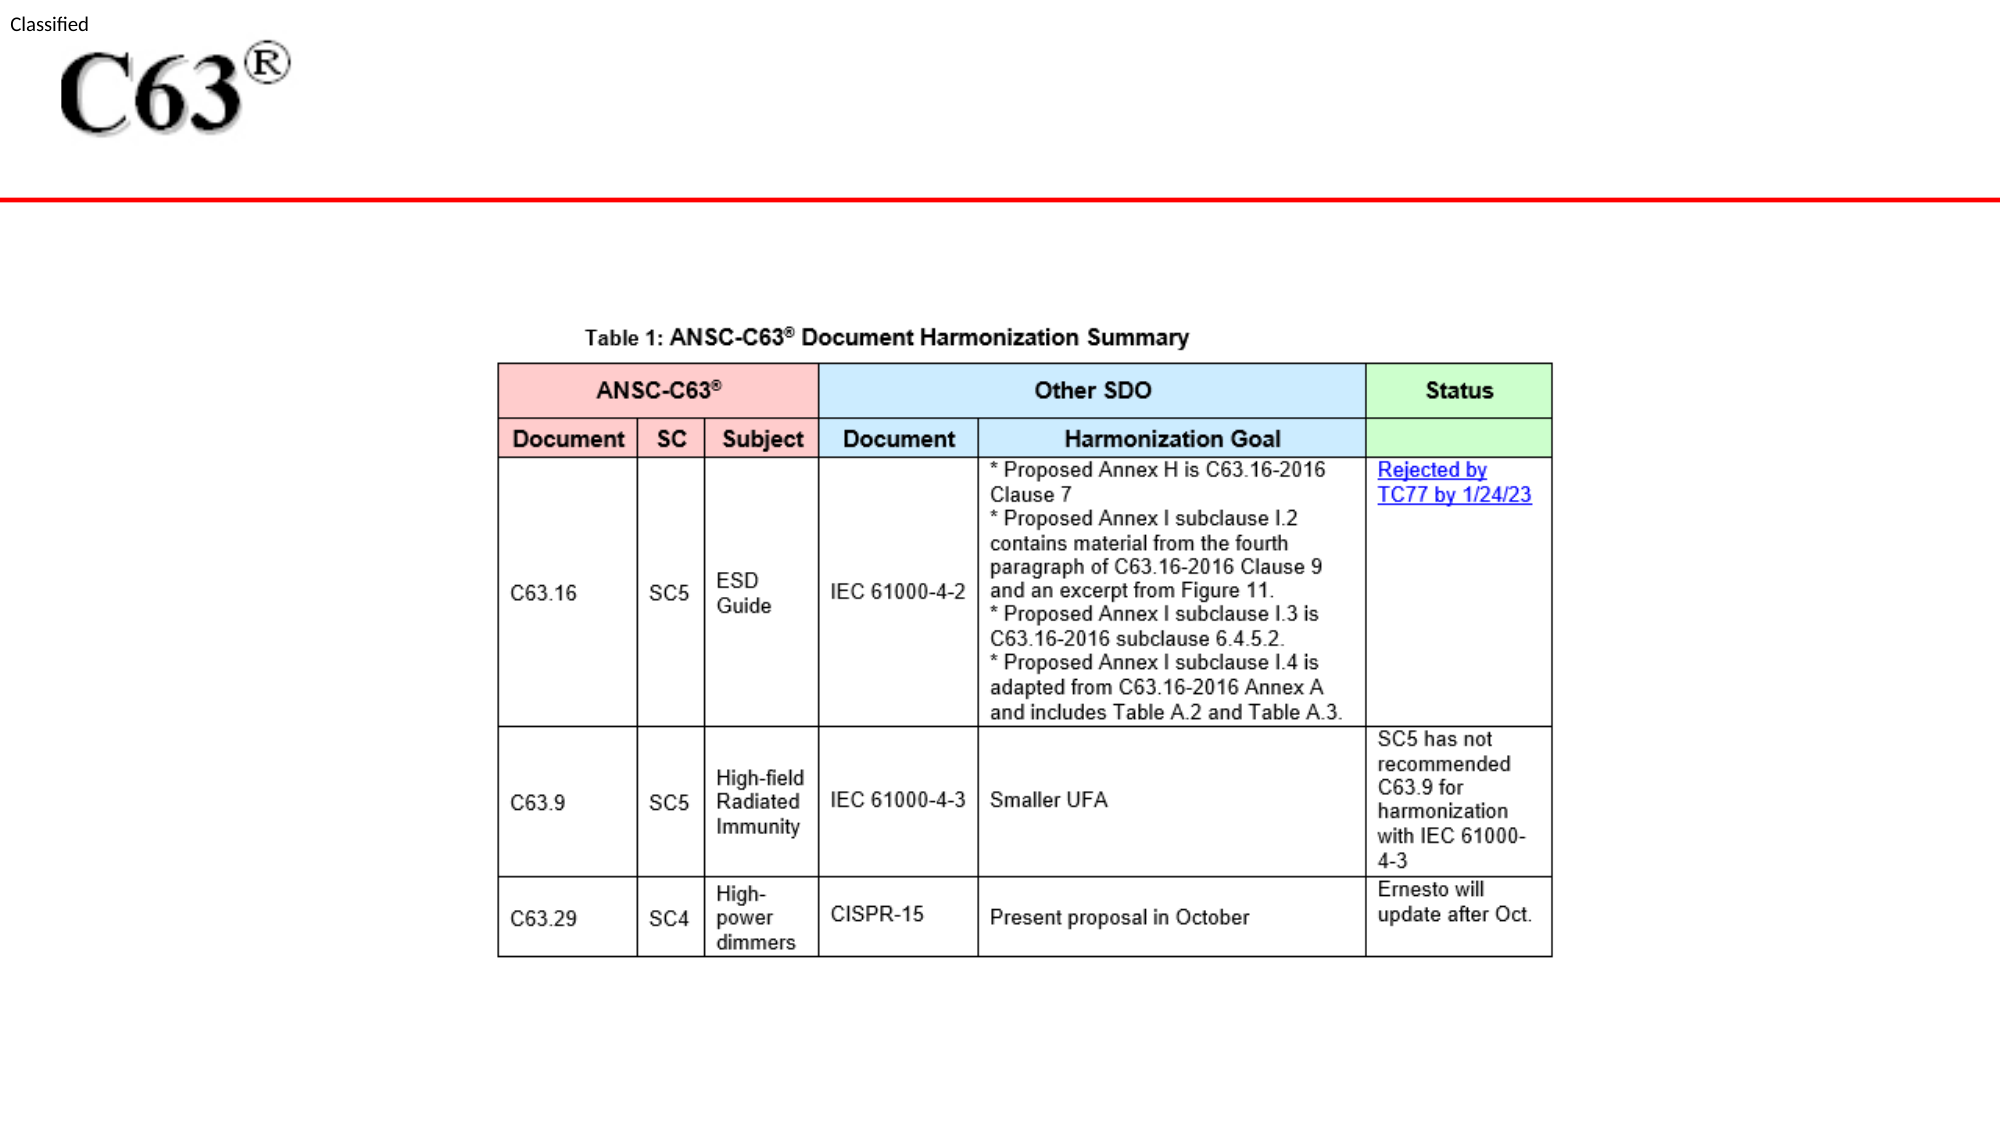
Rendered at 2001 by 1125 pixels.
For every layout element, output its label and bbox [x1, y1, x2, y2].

picture [468, 319, 1564, 967]
picture [61, 29, 299, 155]
